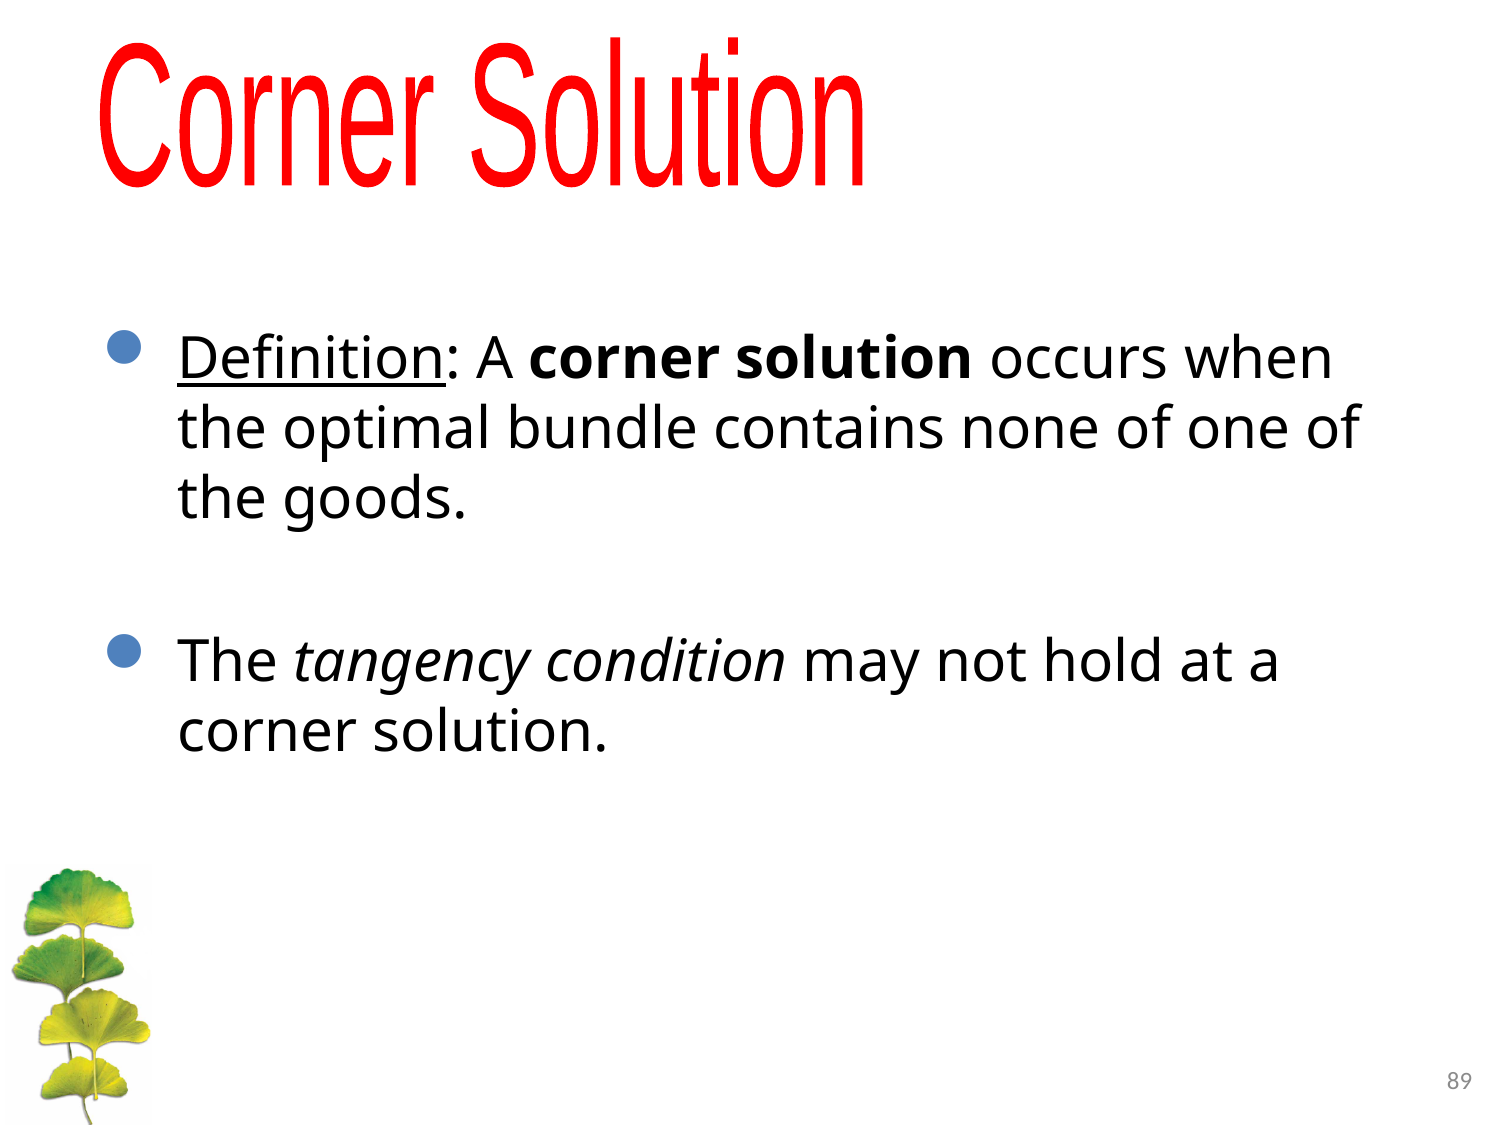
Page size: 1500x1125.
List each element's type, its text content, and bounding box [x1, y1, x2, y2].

slide_number 89 [1374, 1050, 1488, 1110]
picture [5, 864, 152, 1125]
text_box Definition: A corner solution occurs when the optimal bundle contains none of one of the goods. The tangency condition may not hold at a corner solution. [87, 312, 1438, 1006]
